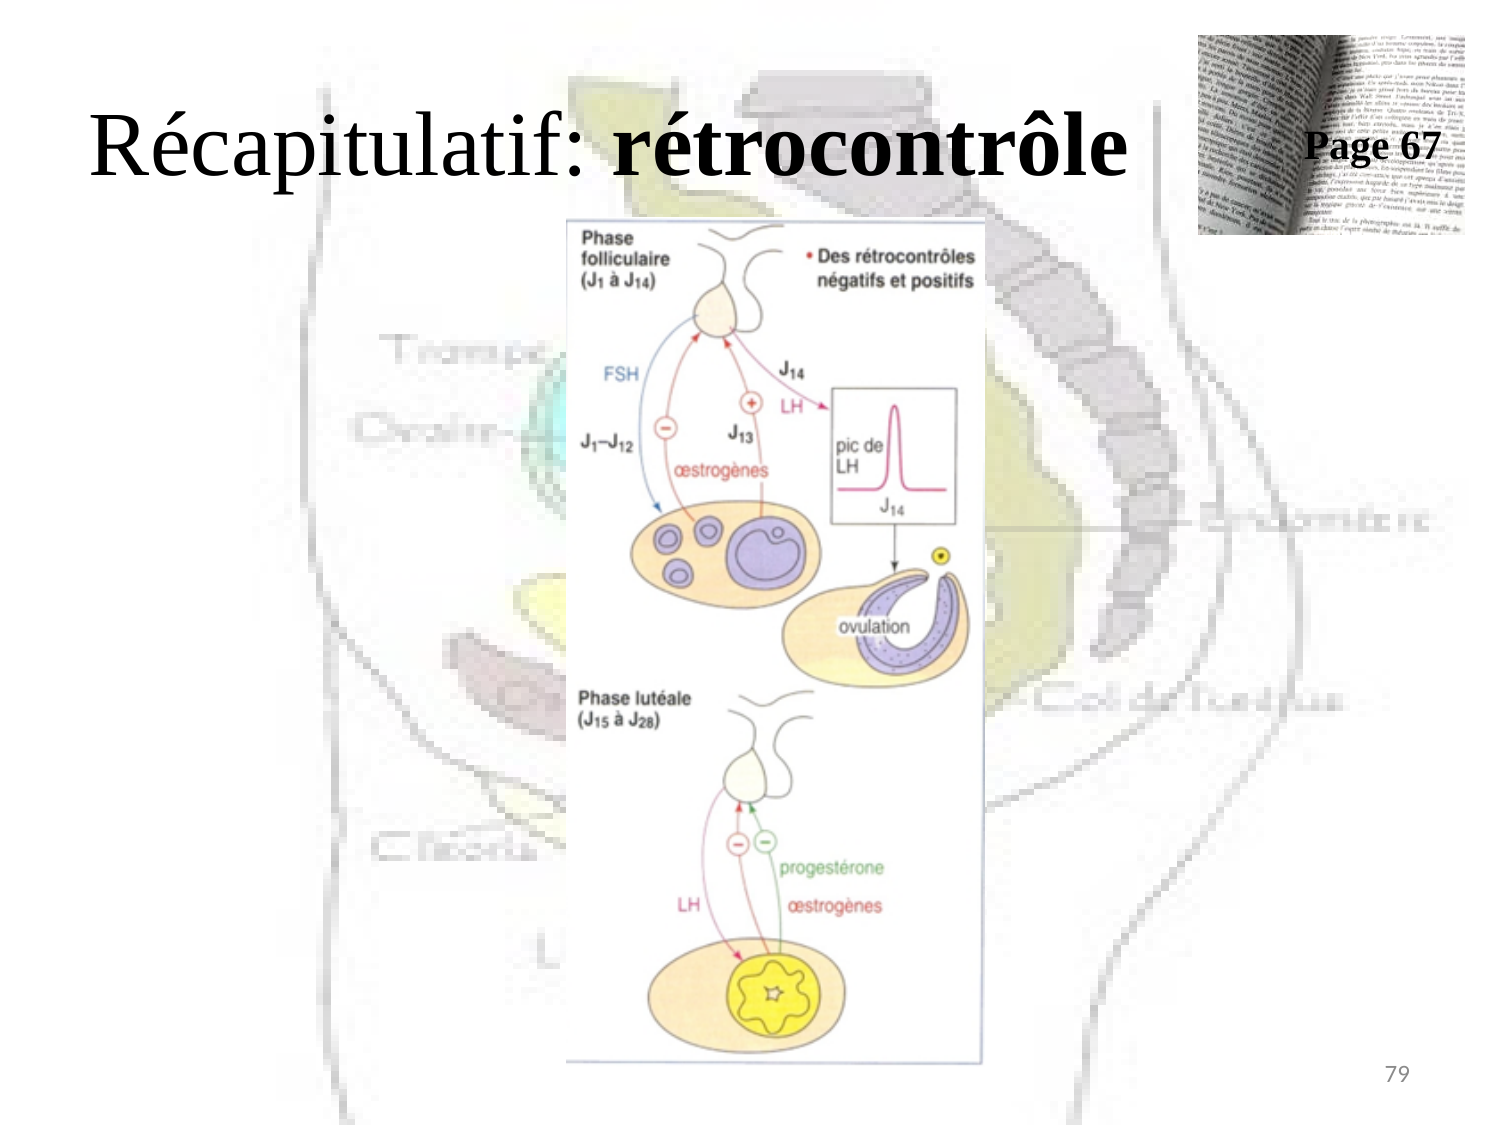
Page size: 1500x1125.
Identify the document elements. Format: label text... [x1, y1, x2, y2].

picture [1198, 34, 1466, 235]
slide_number 79 [1074, 1042, 1425, 1103]
text_box Page 67 [1470, 110, 1477, 175]
picture [566, 217, 985, 1067]
title Récapitulatif: rétrocontrôle [46, 45, 1172, 233]
